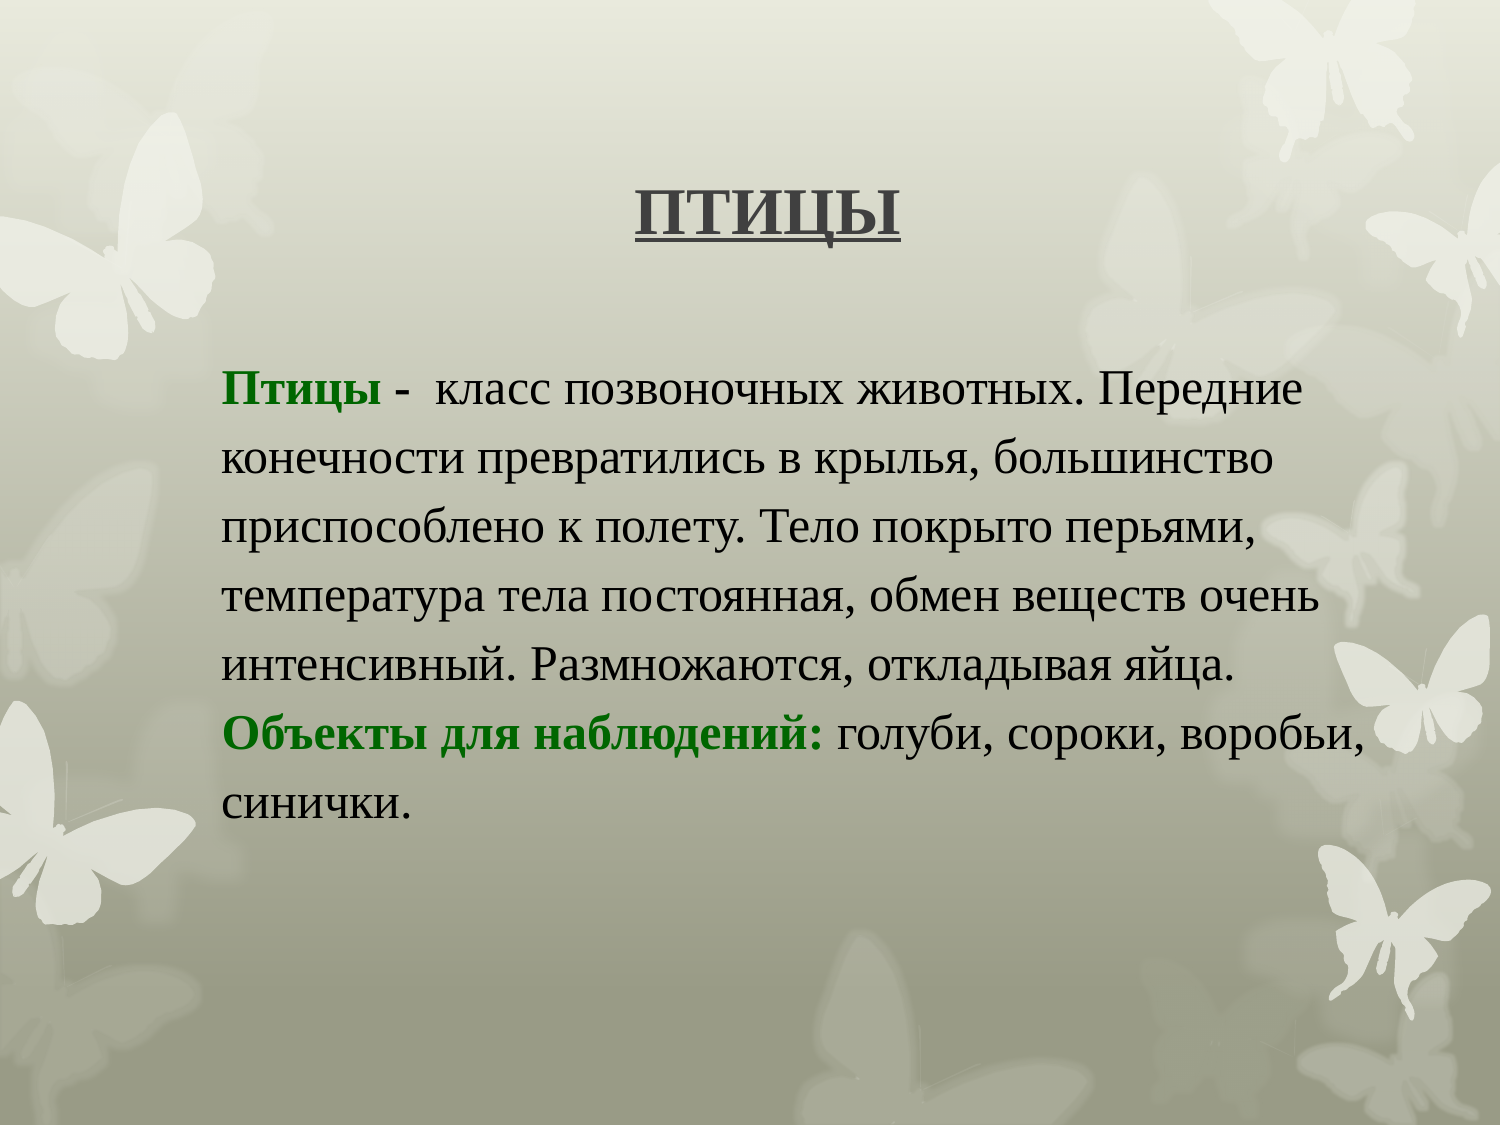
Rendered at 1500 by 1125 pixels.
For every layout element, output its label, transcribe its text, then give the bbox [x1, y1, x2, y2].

list Птицы - класс позвоночных животных. Передние конечности превратились в крылья, большинство приспособлено к полету. Тело покрыто перьями, температура тела постоянная, обмен веществ очень интенсивный. Размножаются, откладывая яйца. Объекты для наблюдений: голуби, сороки, воробьи, синички. [206, 338, 1410, 882]
title ПТИЦЫ [253, 90, 1282, 256]
